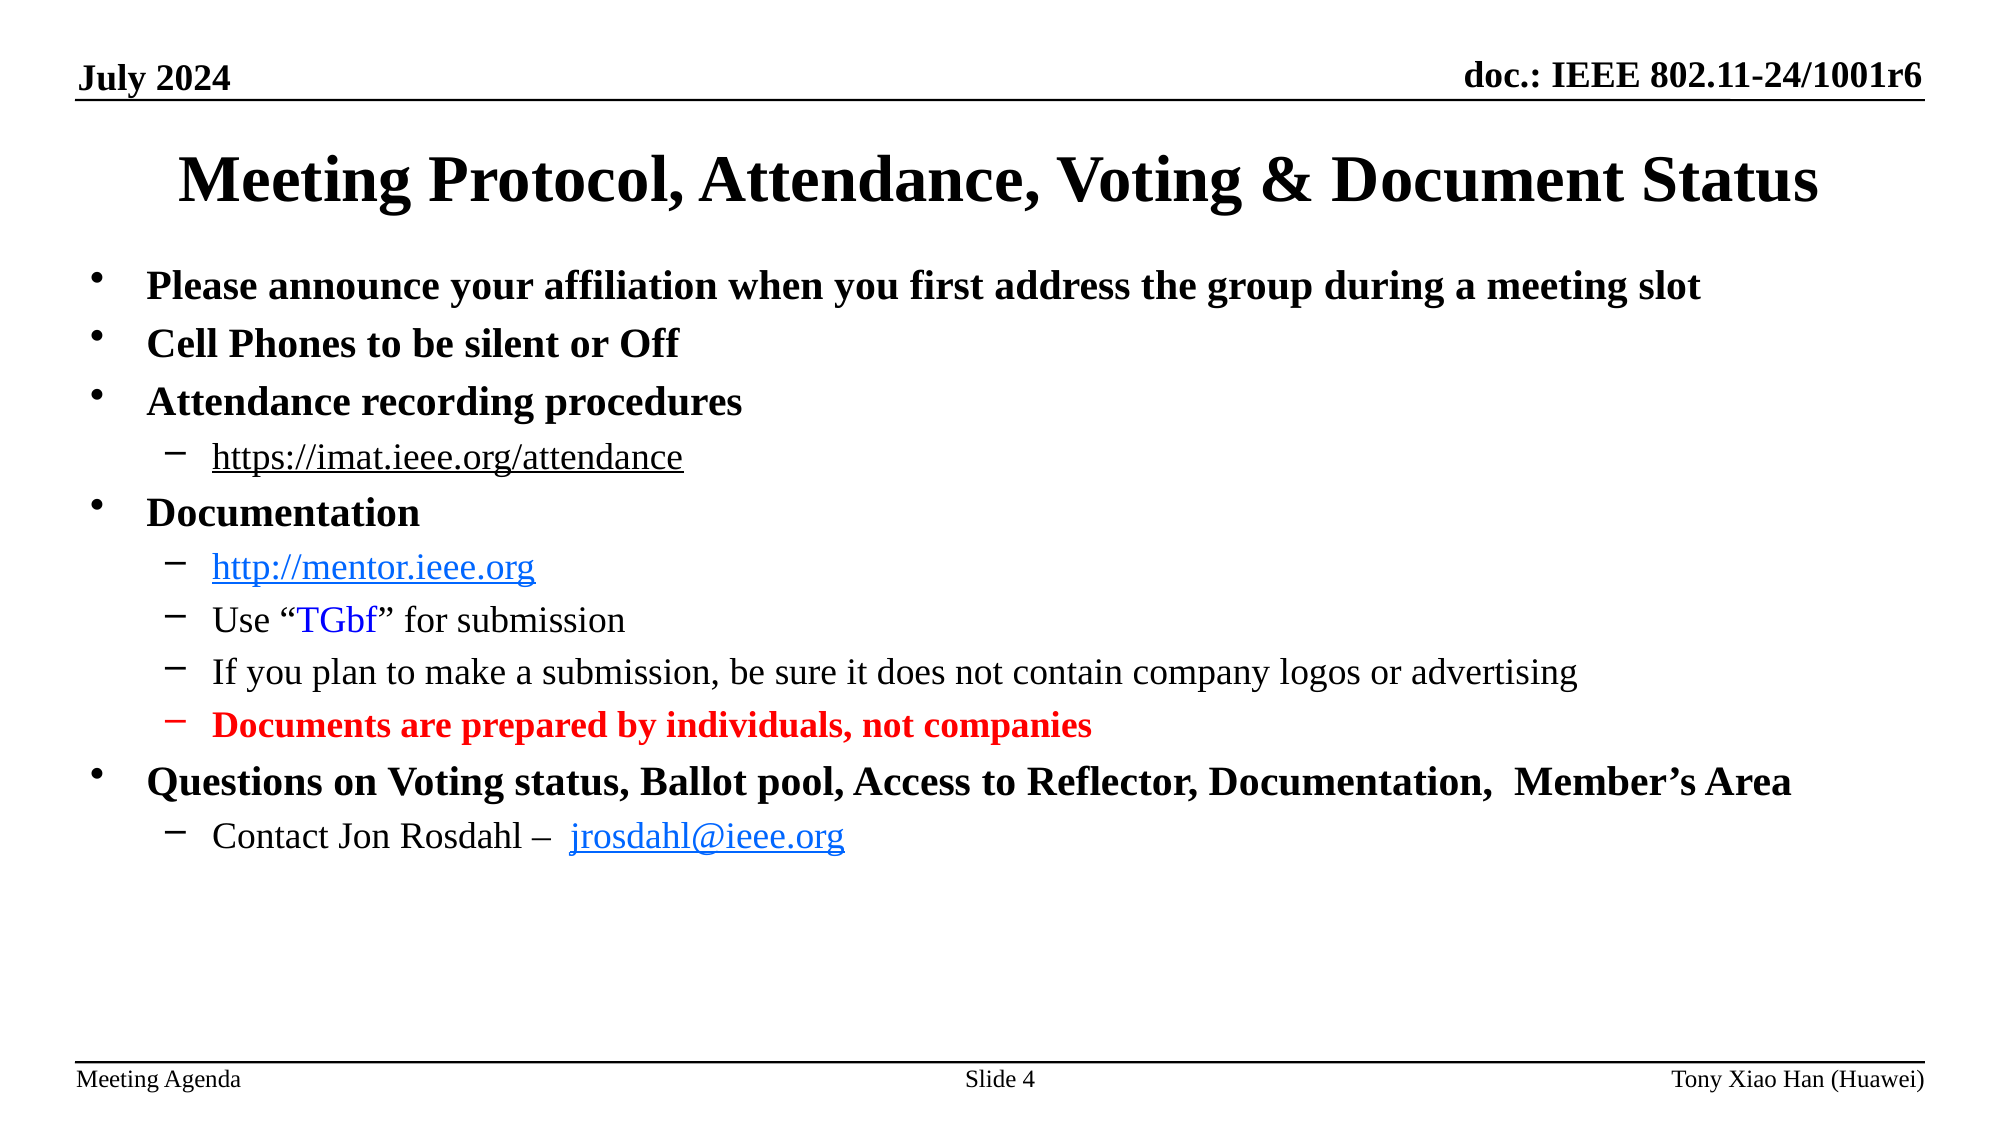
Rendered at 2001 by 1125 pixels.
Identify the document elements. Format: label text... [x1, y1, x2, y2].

list Please announce your affiliation when you first address the group during a meeting slot Cell Phones to be silent or Off Attendance recording procedures https://imat.ieee.org/attendance Documentation http://mentor.ieee.org Use “TGbf” for submission If you plan to make a submission, be sure it does not contain company logos or advertising Documents are prepared by individuals, not companies Questions on Voting status, Ballot pool, Access to Reflector, Documentation, Member’s Area Contact Jon Rosdahl – jrosdahl@ieee.org [75, 263, 1925, 925]
text_box Meeting Protocol, Attendance, Voting & Document Status [75, 87, 1925, 263]
